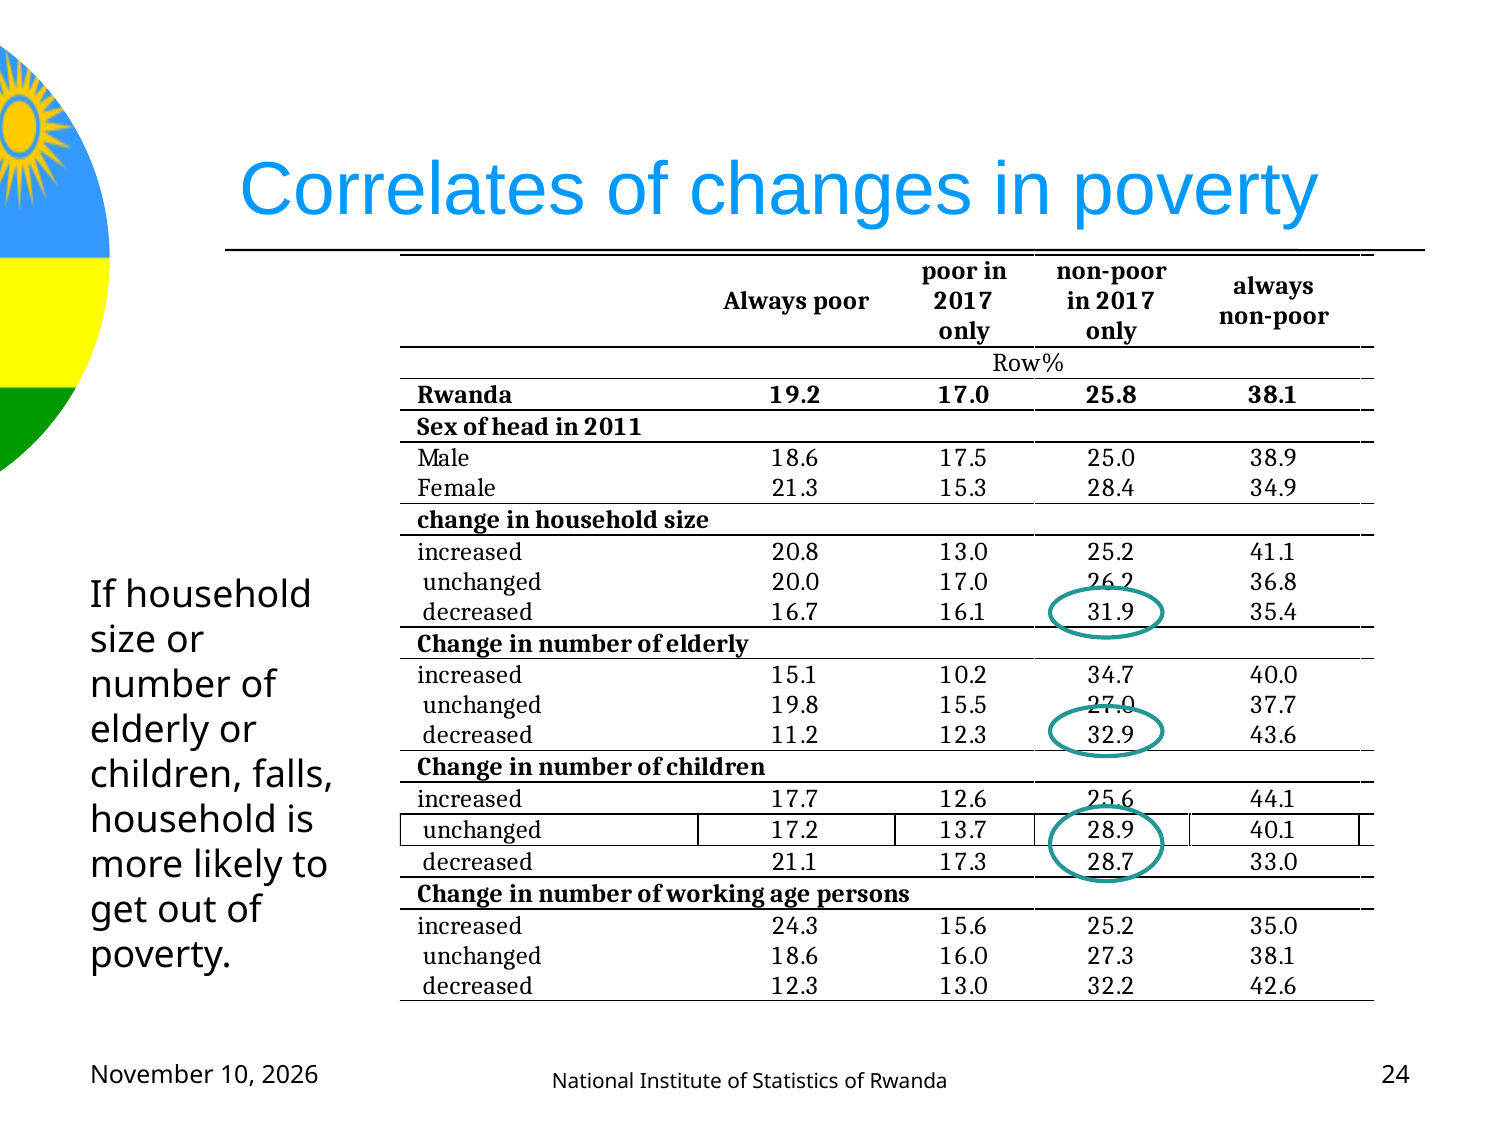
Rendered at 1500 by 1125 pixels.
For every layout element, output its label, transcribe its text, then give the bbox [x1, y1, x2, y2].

text_box If household size or number of elderly or children, falls, household is more likely to get out of poverty. [75, 562, 350, 983]
slide_number 24 [1074, 1024, 1426, 1101]
footer National Institute of Statistics of Rwanda [512, 1077, 988, 1101]
title Correlates of changes in poverty [224, 49, 1425, 237]
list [399, 253, 1375, 1069]
picture [0, 45, 110, 472]
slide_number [74, 1024, 426, 1101]
